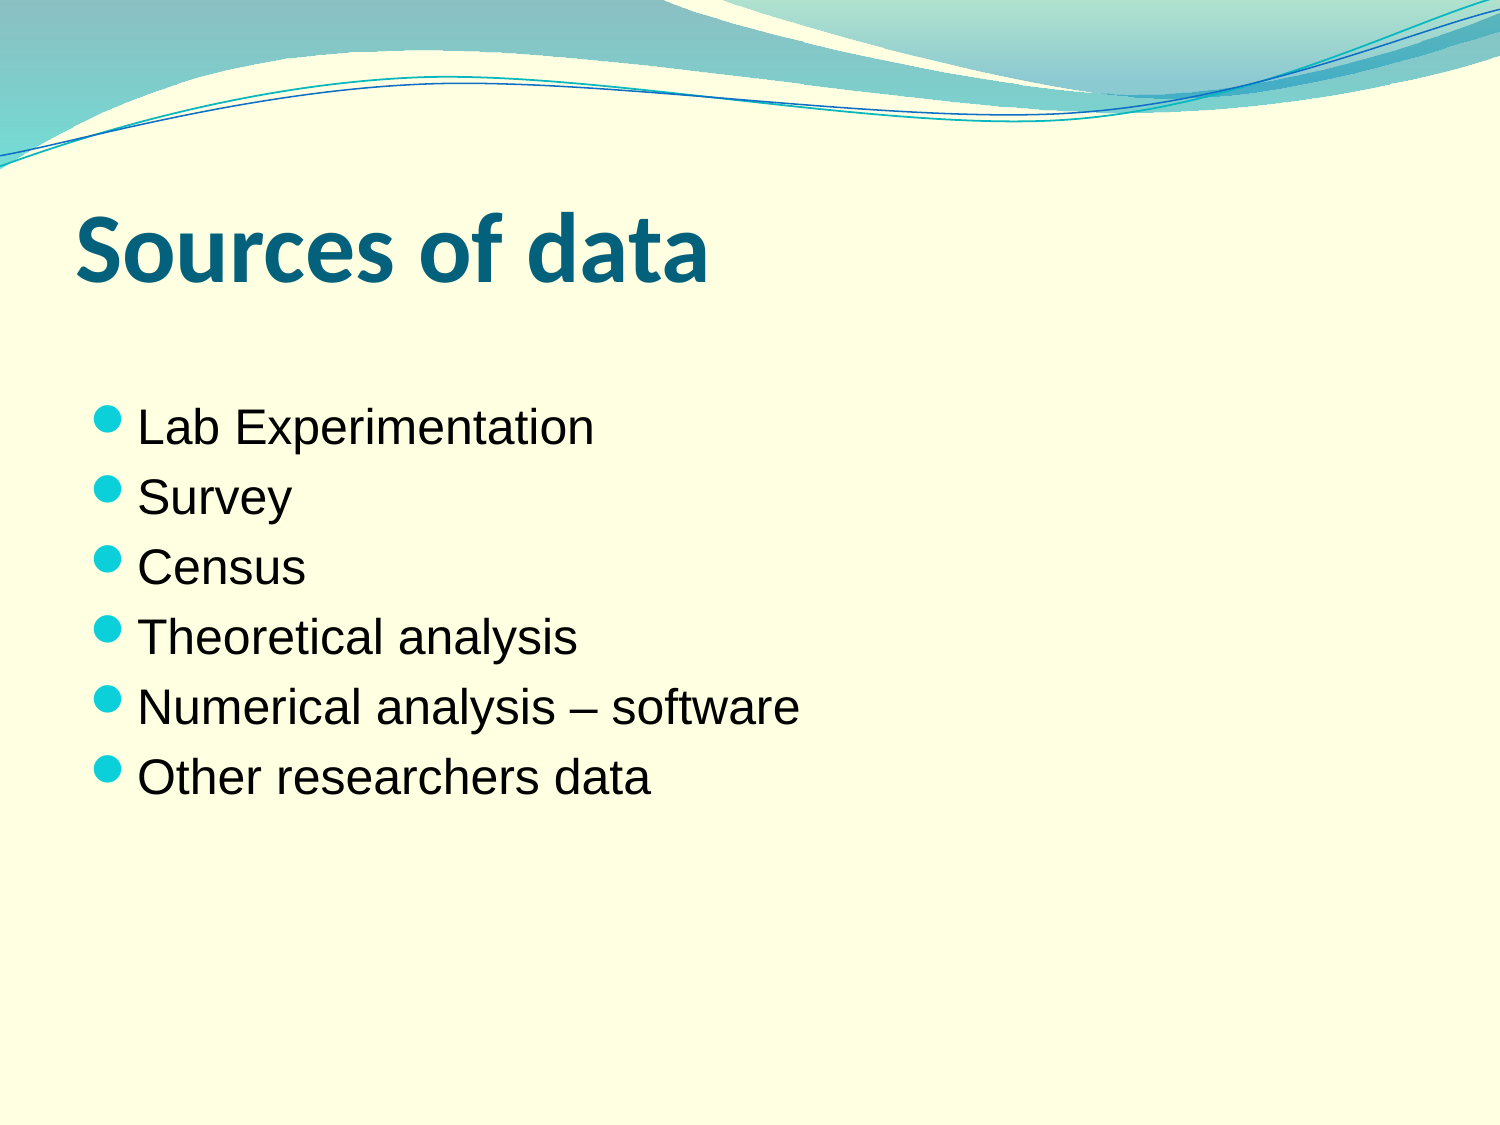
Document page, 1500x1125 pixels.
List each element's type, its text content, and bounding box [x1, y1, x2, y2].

title Sources of data [75, 115, 1425, 303]
list Lab Experimentation Survey Census Theoretical analysis Numerical analysis – software Other researchers data [75, 317, 1425, 1038]
